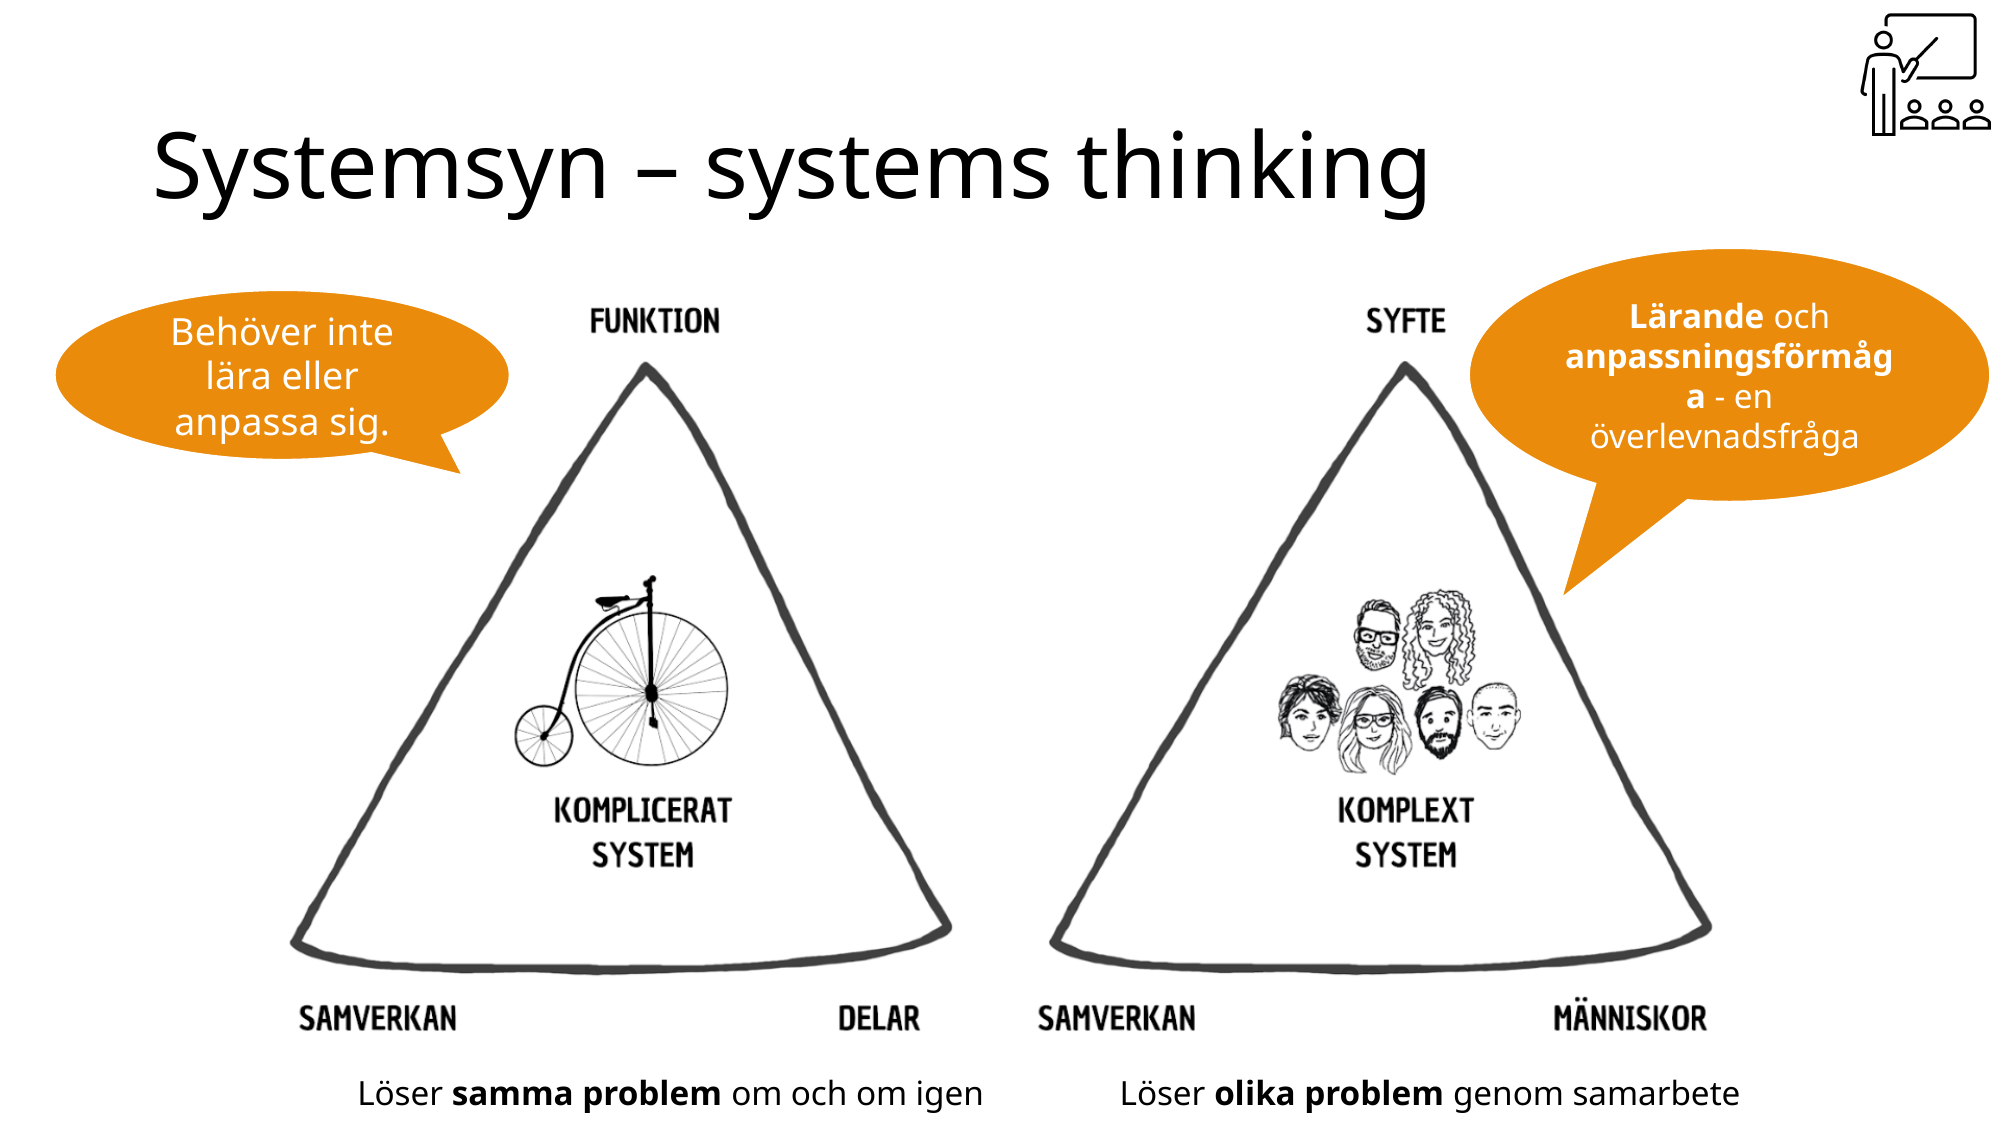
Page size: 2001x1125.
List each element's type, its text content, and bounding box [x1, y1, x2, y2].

picture [281, 288, 1719, 1066]
text_box Löser olika problem genom samarbete [1104, 1065, 1756, 1120]
text_box Löser samma problem om och om igen [342, 1066, 999, 1120]
title Systemsyn – systems thinking [137, 59, 1863, 278]
text_box Lärande och anpassningsförmåga - en överlevnadsfråga [1533, 244, 1994, 505]
text_box Behöver inte lära eller anpassa sig. [51, 286, 320, 464]
picture [1849, 0, 2000, 151]
